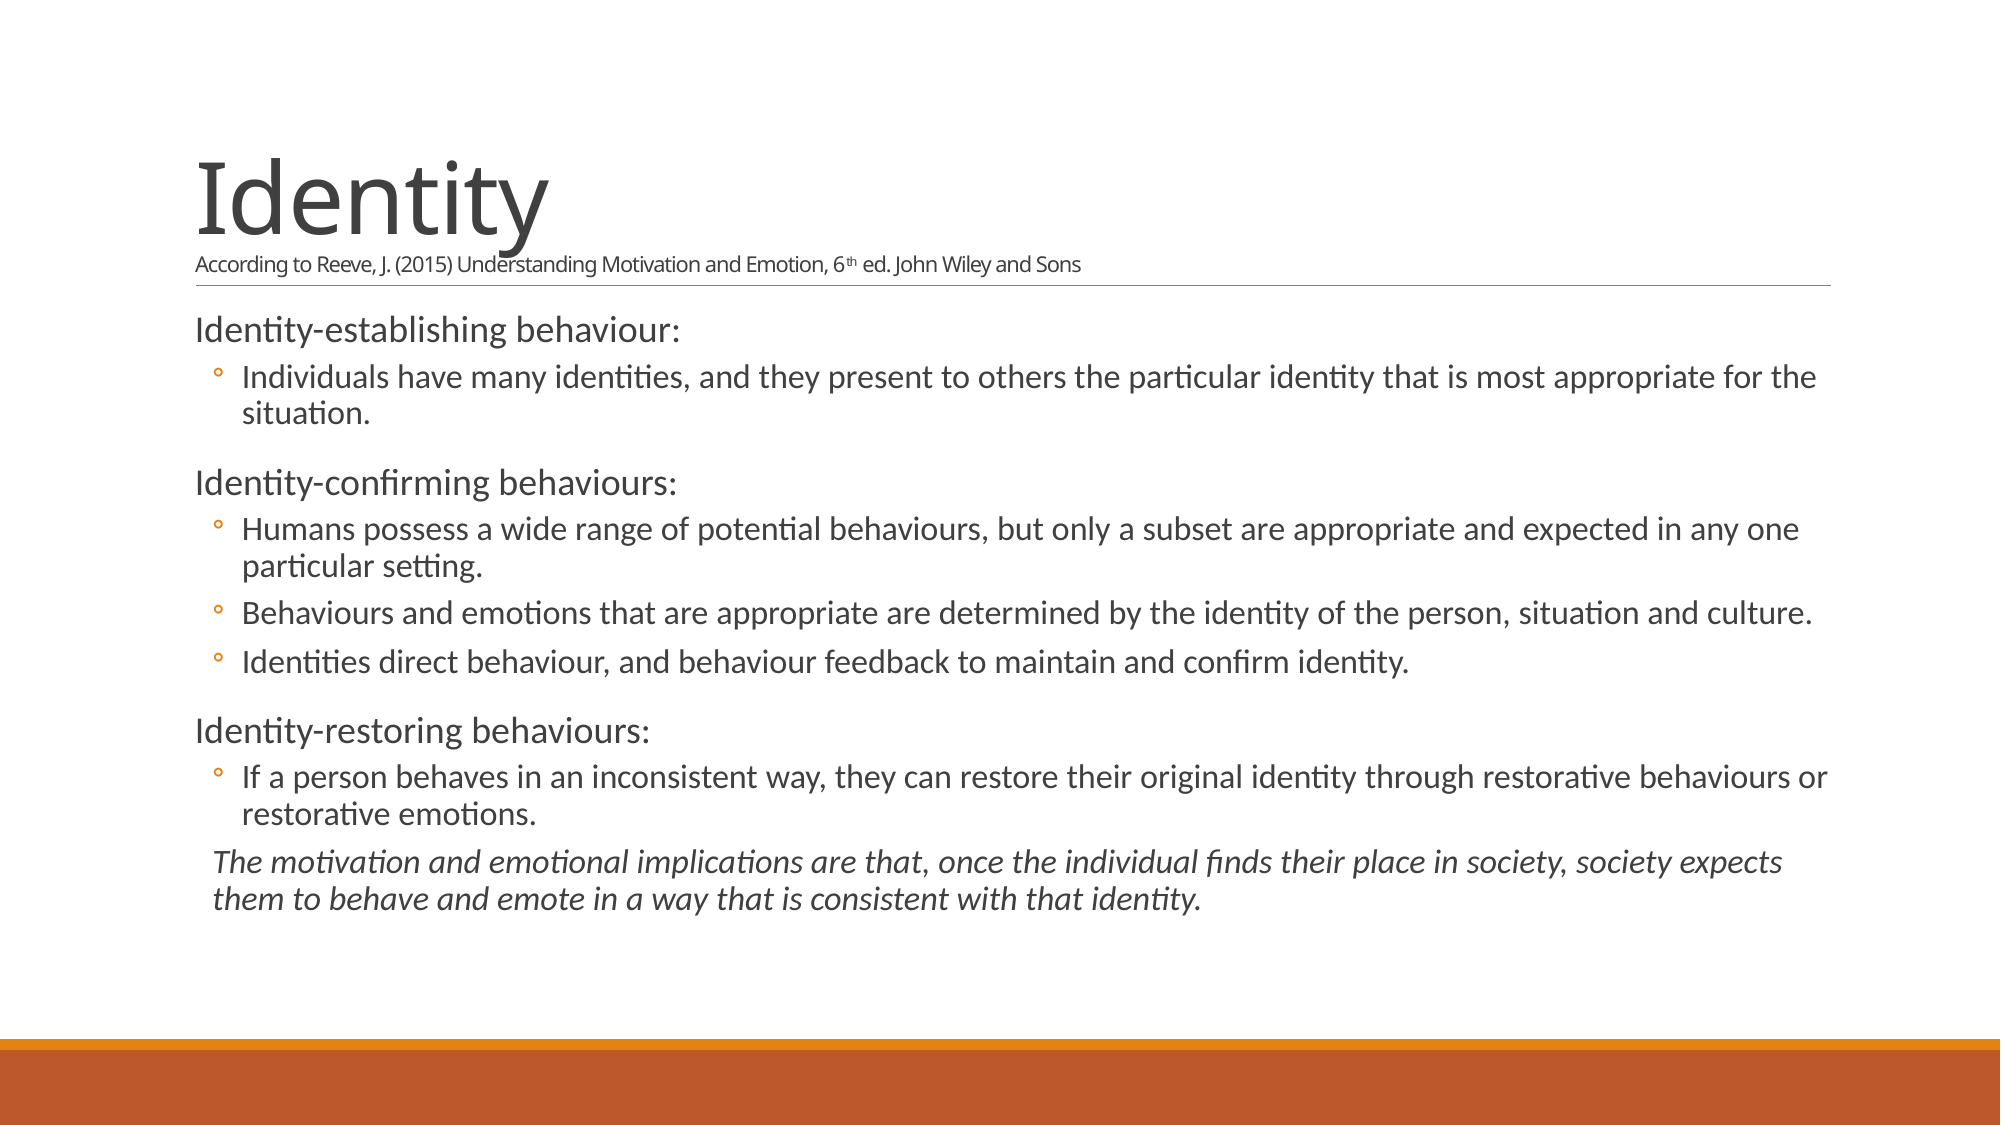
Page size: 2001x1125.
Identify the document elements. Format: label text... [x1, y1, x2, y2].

list Identity-establishing behaviour: Individuals have many identities, and they present to others the particular identity that is most appropriate for the situation. Identity-confirming behaviours: Humans possess a wide range of potential behaviours, but only a subset are appropriate and expected in any one particular setting. Behaviours and emotions that are appropriate are determined by the identity of the person, situation and culture. Identities direct behaviour, and behaviour feedback to maintain and confirm identity. Identity-restoring behaviours: If a person behaves in an inconsistent way, they can restore their original identity through restorative behaviours or restorative emotions. The motivation and emotional implications are that, once the individual finds their place in society, society expects them to behave and emote in a way that is consistent with that identity. [180, 302, 1830, 963]
title Identity According to Reeve, J. (2015) Understanding Motivation and Emotion, 6th ed. John Wiley and Sons [180, 47, 1830, 285]
